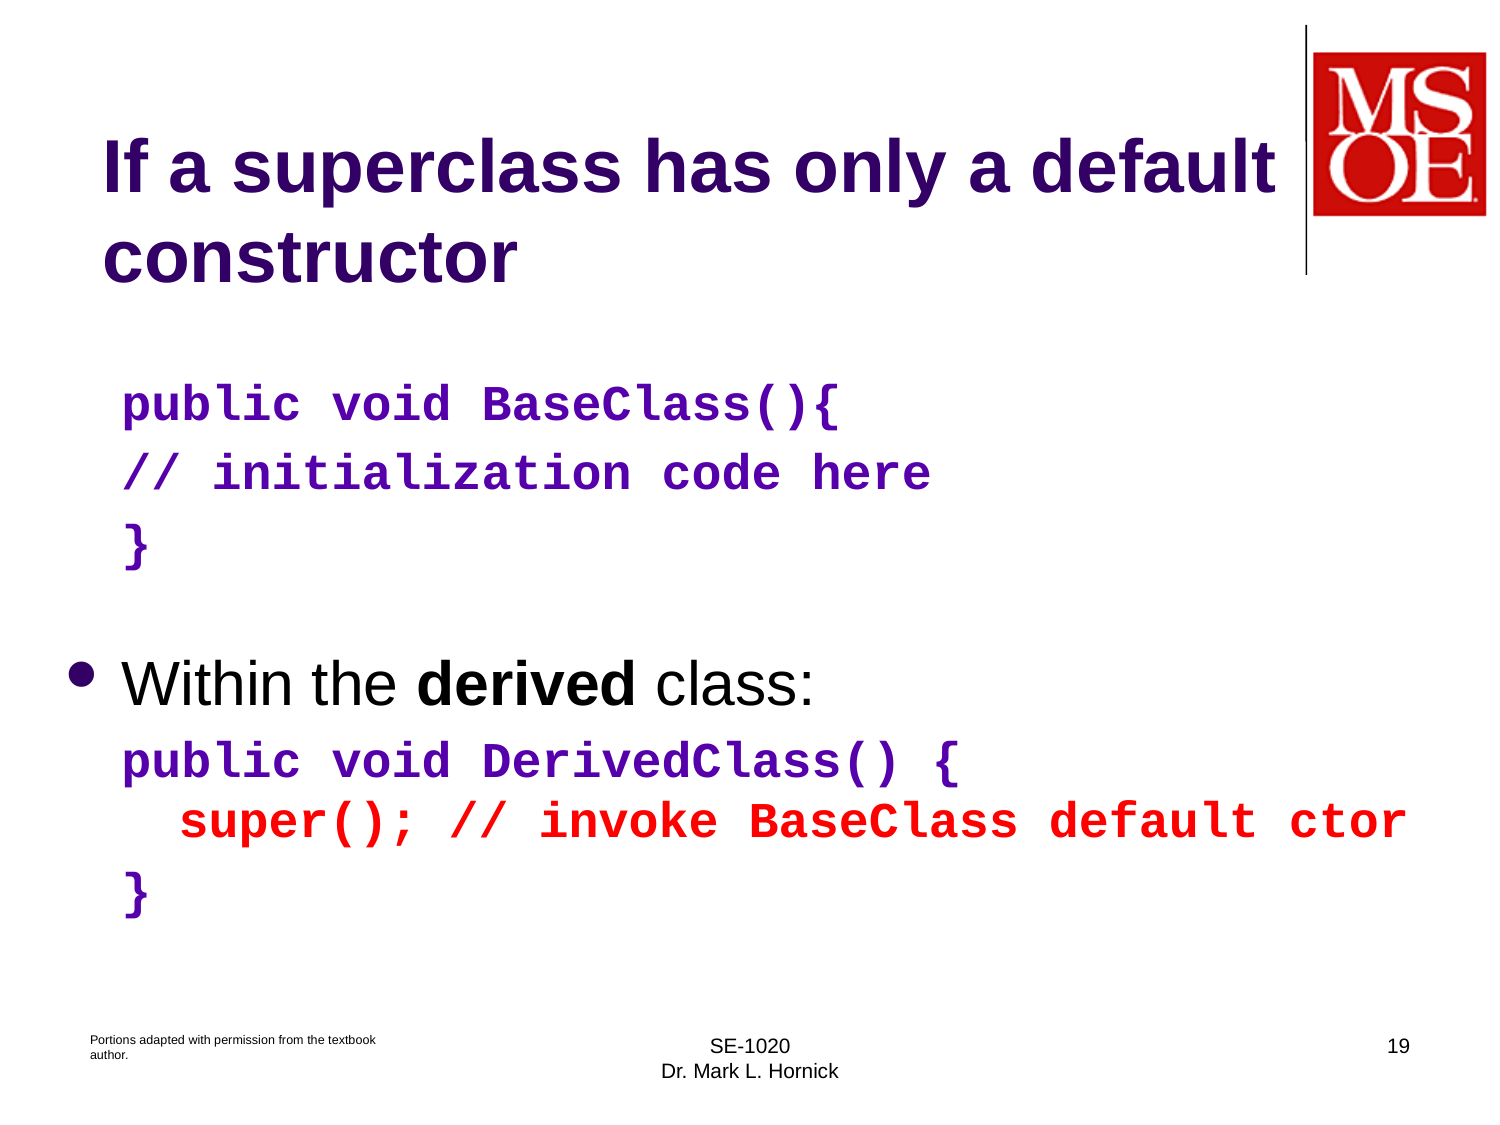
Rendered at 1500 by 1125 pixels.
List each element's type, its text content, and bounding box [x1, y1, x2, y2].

picture [1312, 37, 1488, 232]
slide_number Portions adapted with permission from the textbook author. [74, 1024, 426, 1101]
slide_number 19 [1074, 1024, 1426, 1101]
list public void BaseClass(){ // initialization code here } Within the derived class: public void DerivedClass() { super(); // invoke BaseClass default ctor } [49, 362, 1451, 976]
footer SE-1020 Dr. Mark L. Hornick [512, 1024, 988, 1101]
title If a superclass has only a default constructor [87, 49, 1326, 306]
